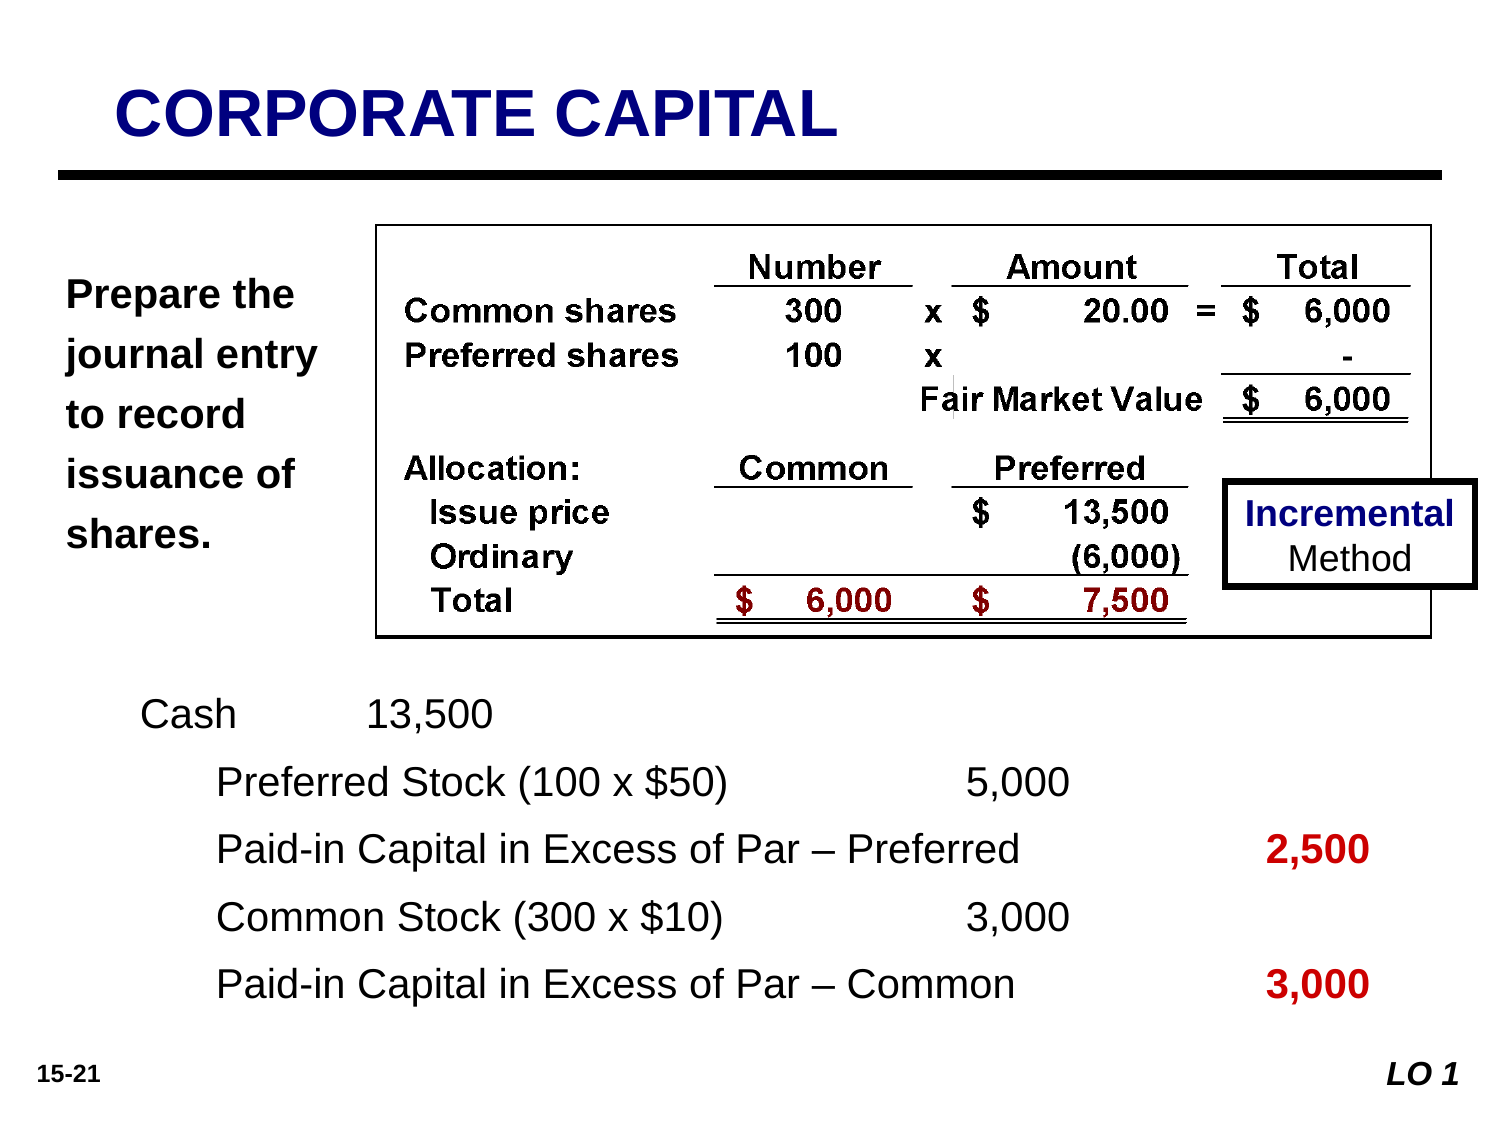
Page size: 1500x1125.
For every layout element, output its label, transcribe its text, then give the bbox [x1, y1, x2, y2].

text_box LO 1 [1337, 1044, 1475, 1100]
text_box Cash 13,500 Preferred Stock (100 x $50) 5,000 Paid-in Capital in Excess of Par – Preferred 2,500 Common Stock (300 x $10) 3,000 Paid-in Capital in Excess of Par – Common 3,000 [124, 675, 1388, 1015]
text_box Prepare the journal entry to record issuance of shares. [49, 249, 363, 565]
text_box Incremental Method [1435, 481, 1475, 587]
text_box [374, 224, 1432, 639]
text_box CORPORATE CAPITAL [99, 62, 1450, 155]
